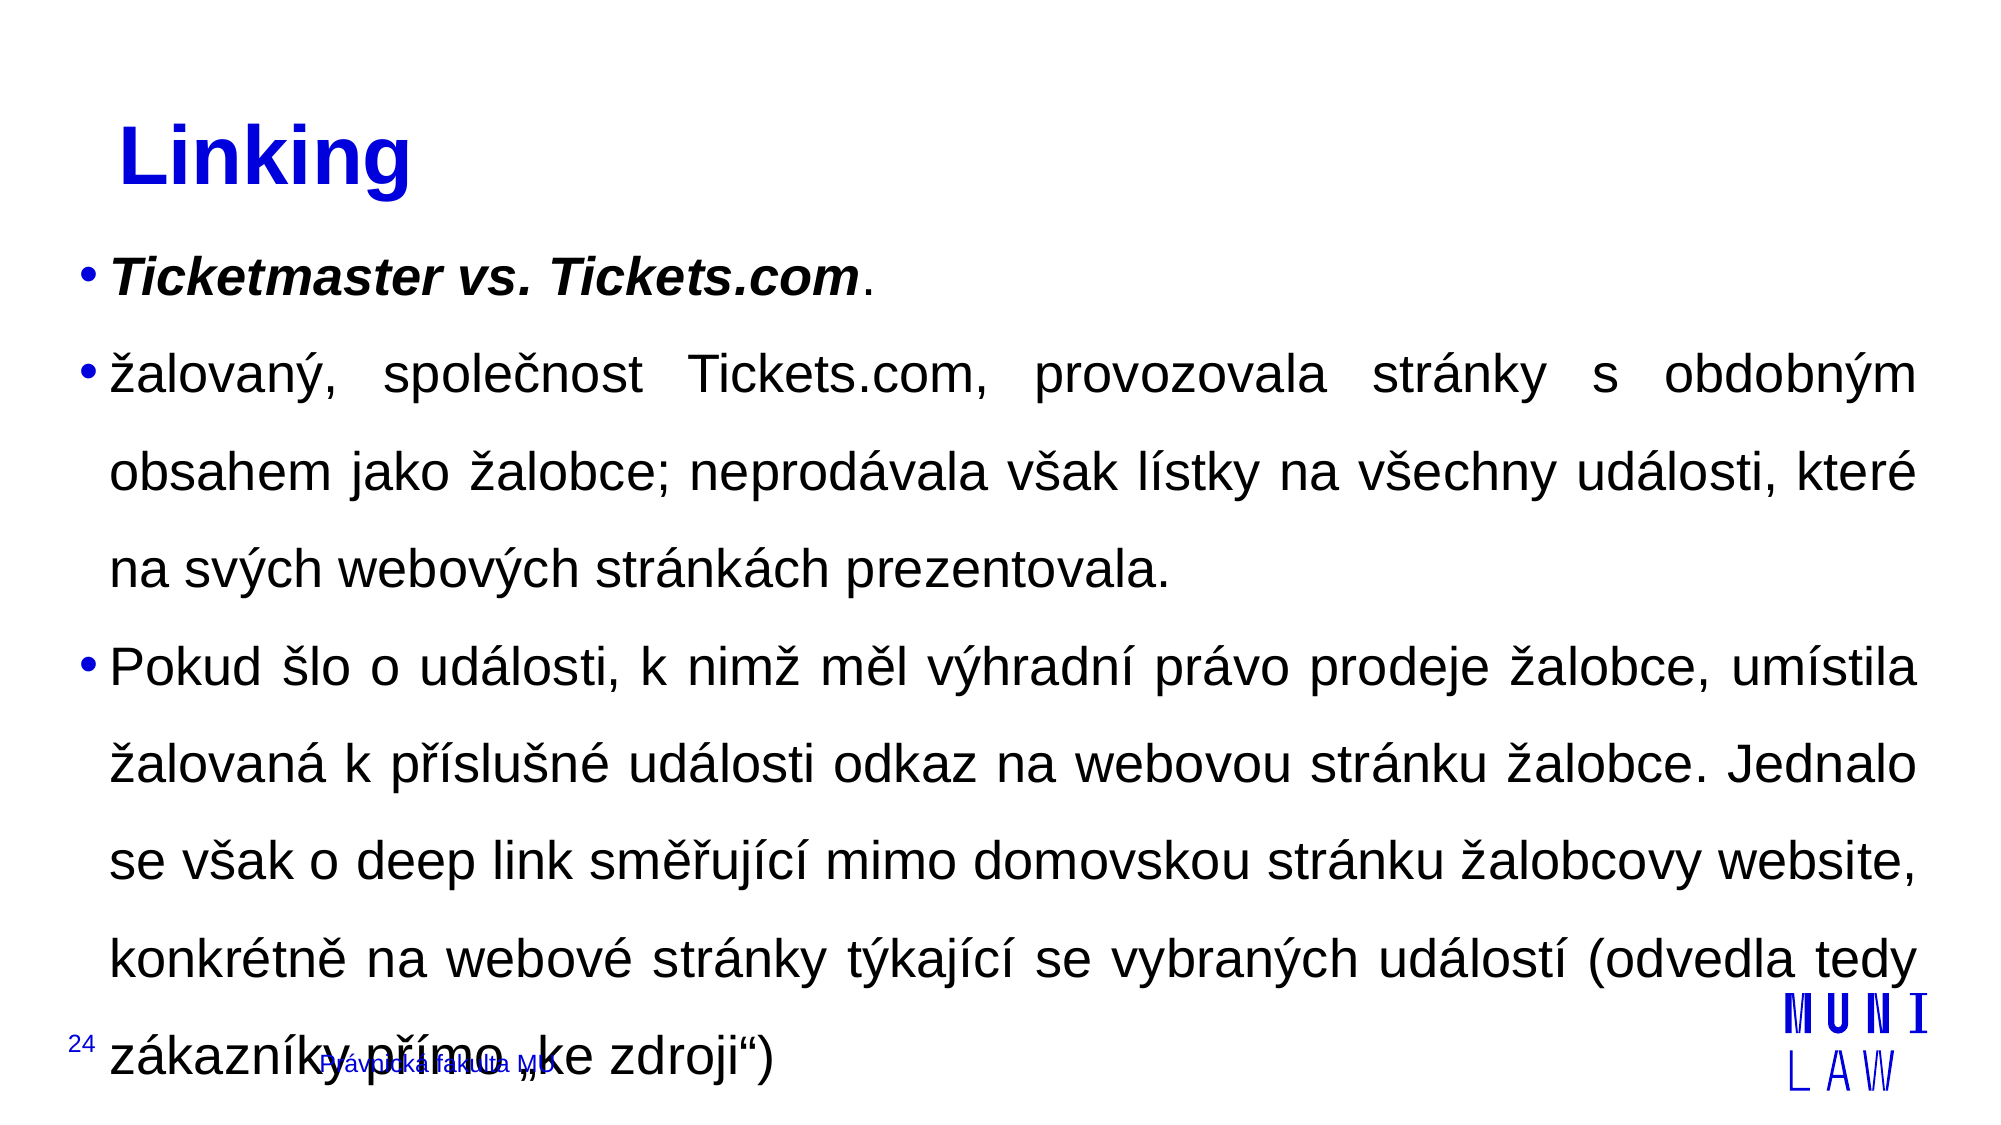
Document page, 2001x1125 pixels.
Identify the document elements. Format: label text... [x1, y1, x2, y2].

footer Právnická fakulta MU [319, 1025, 1354, 1100]
slide_number 24 [67, 1021, 110, 1063]
title Linking [118, 118, 1883, 193]
list Ticketmaster vs. Tickets.com. žalovaný, společnost Tickets.com, provozovala stránky s obdobným obsahem jako žalobce; neprodávala však lístky na všechny události, které na svých webových stránkách prezentovala. Pokud šlo o události, k nimž měl výhradní právo prodeje žalobce, umístila žalovaná k příslušné události odkaz na webovou stránku žalobce. Jednalo se však o deep link směřující mimo domovskou stránku žalobcovy website, konkrétně na webové stránky týkající se vybraných událostí (odvedla tedy zákazníky přímo „ke zdroji“) [67, 208, 1921, 1070]
